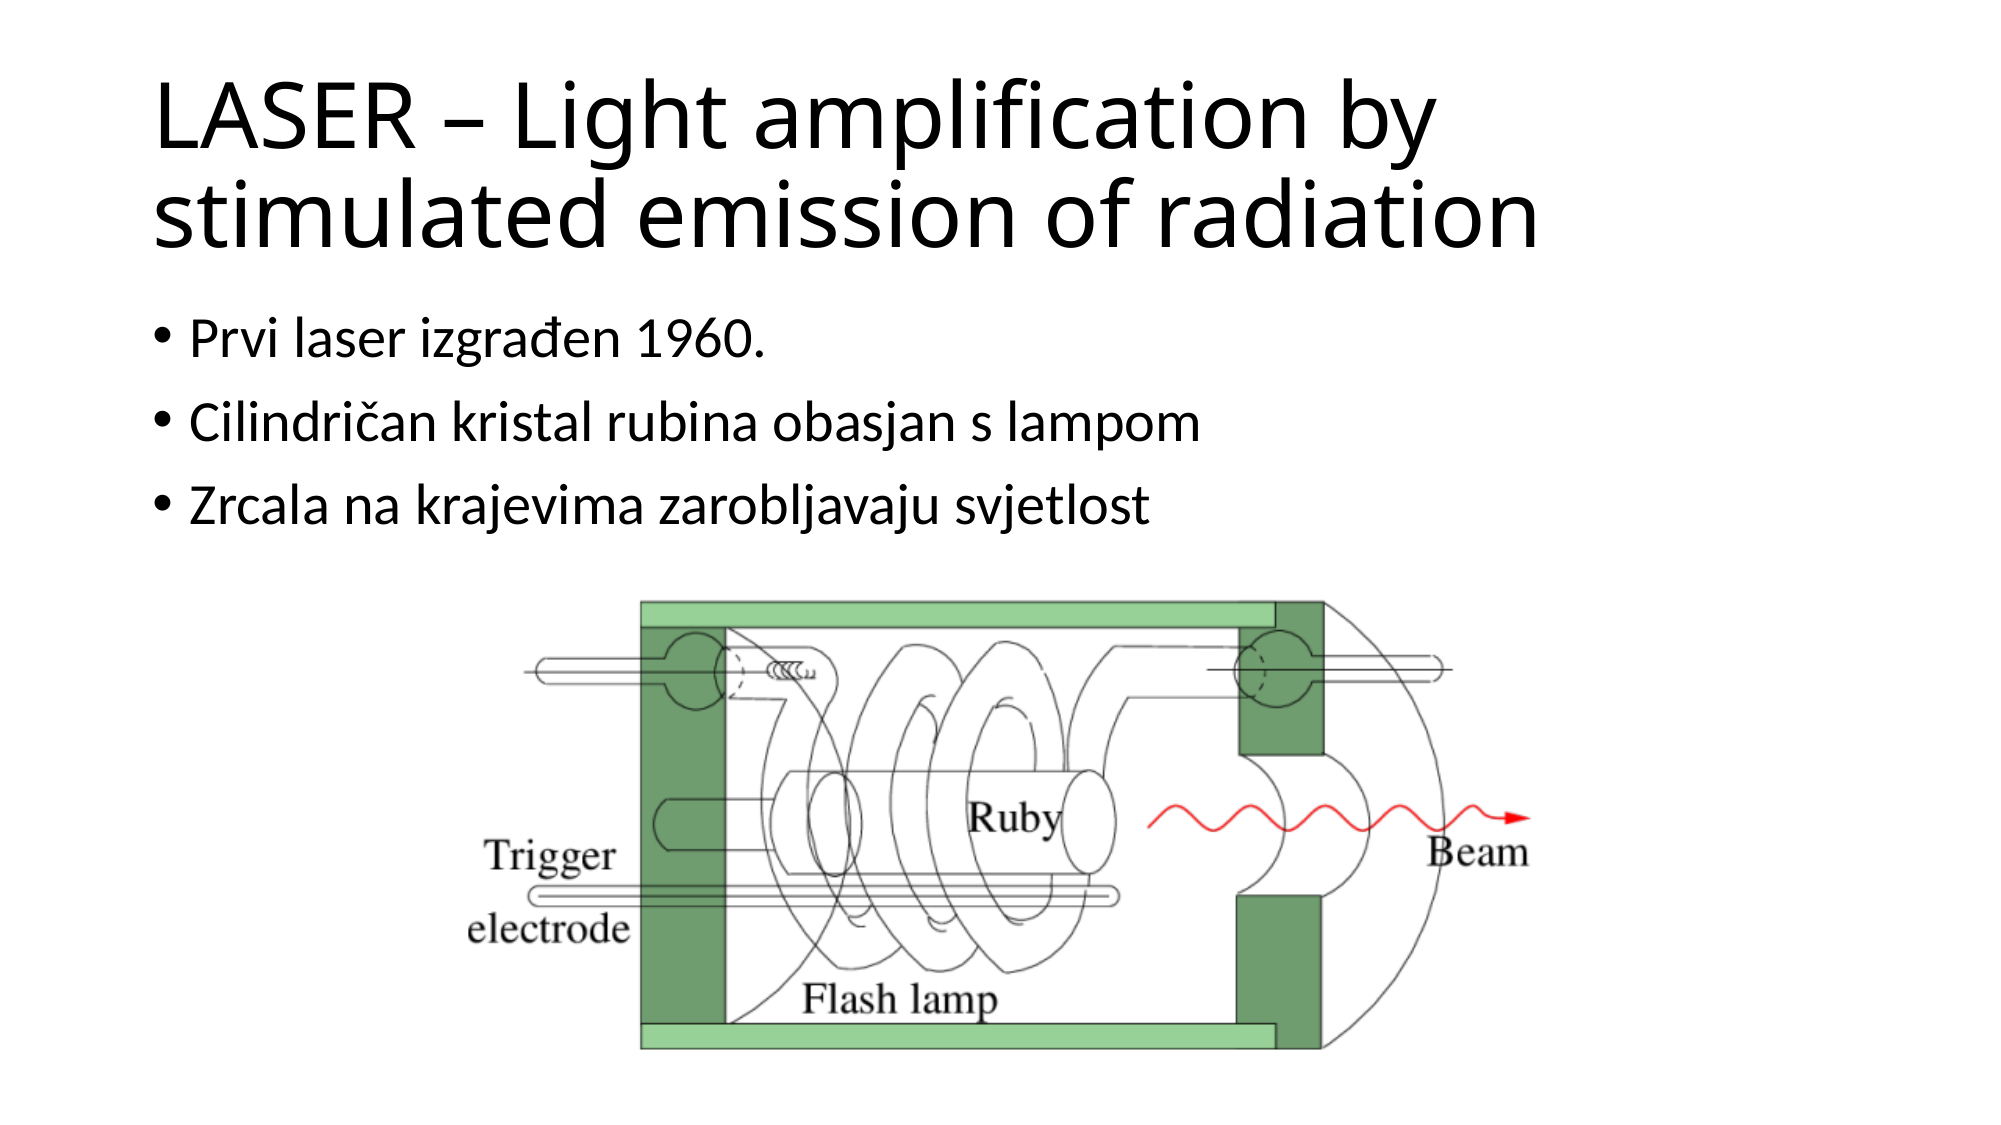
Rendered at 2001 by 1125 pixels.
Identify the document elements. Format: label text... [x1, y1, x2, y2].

picture [453, 580, 1547, 1078]
title LASER – Light amplification by stimulated emission of radiation [137, 59, 1863, 278]
list Prvi laser izgrađen 1960. Cilindričan kristal rubina obasjan s lampom Zrcala na krajevima zarobljavaju svjetlost [137, 299, 1863, 1014]
